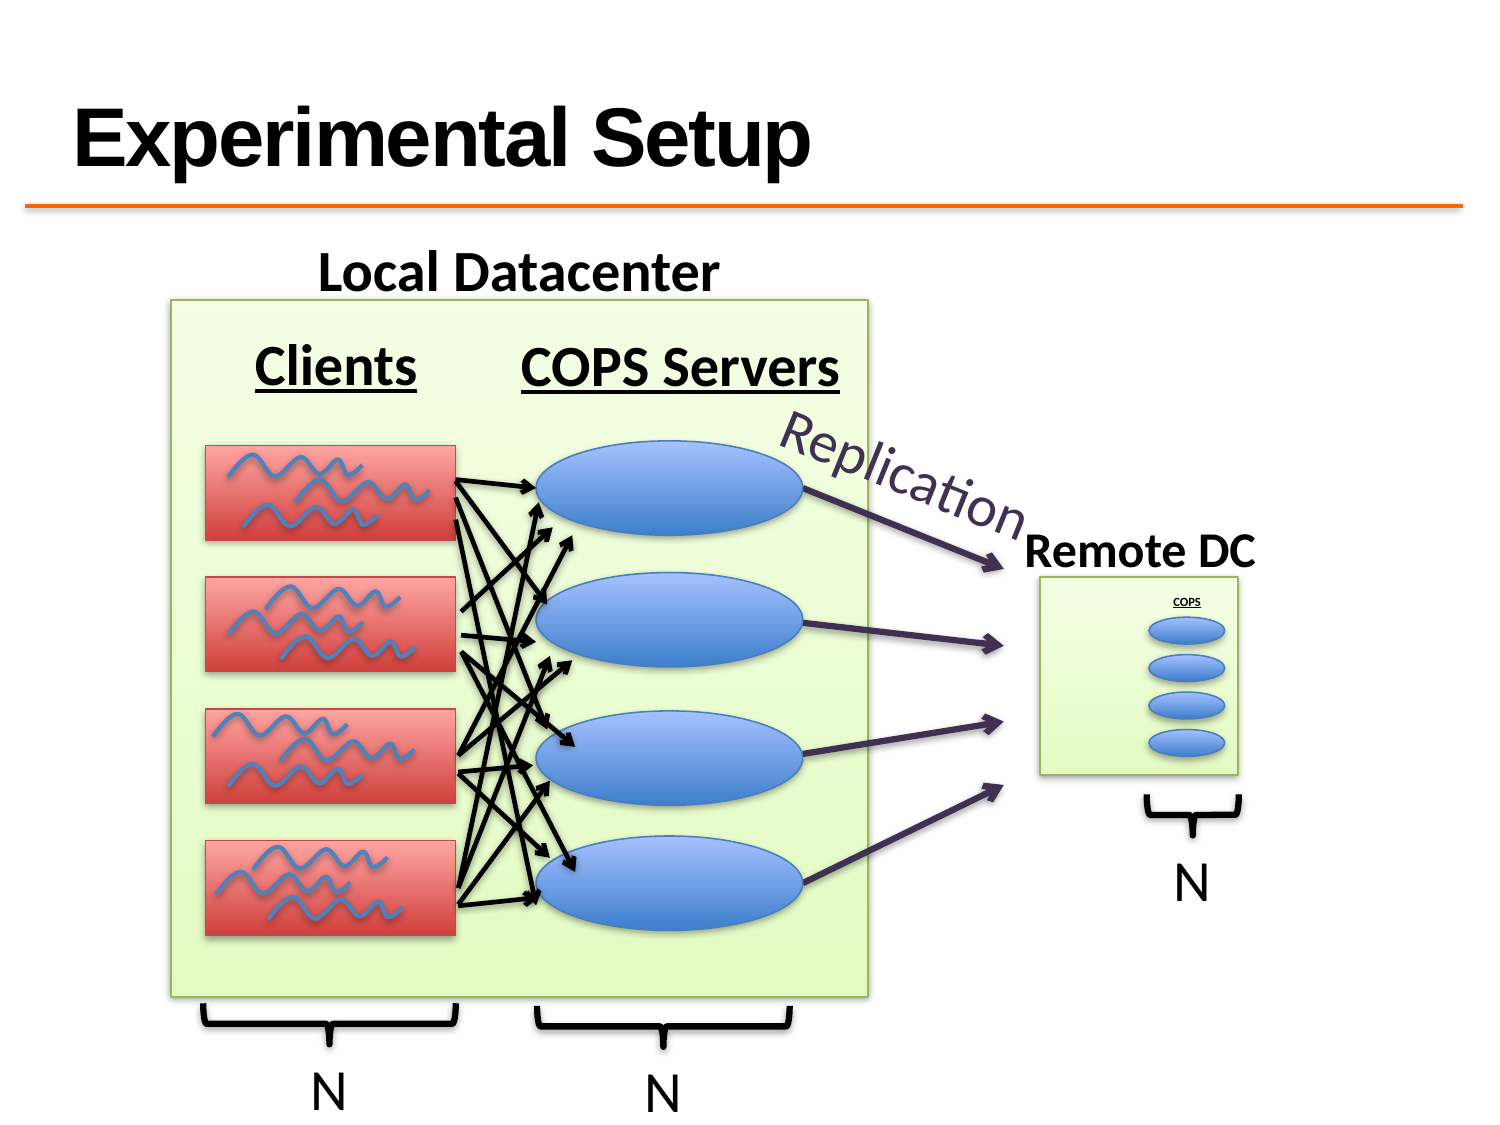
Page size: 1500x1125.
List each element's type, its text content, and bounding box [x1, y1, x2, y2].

title Experimental Setup [56, 2, 1408, 191]
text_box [1146, 794, 1240, 922]
text_box [170, 299, 869, 998]
text_box Local Datacenter [303, 226, 736, 311]
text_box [1009, 509, 1328, 776]
text_box Replication [874, 413, 1097, 507]
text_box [194, 319, 478, 936]
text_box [536, 1005, 790, 1125]
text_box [455, 479, 576, 907]
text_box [874, 487, 1004, 884]
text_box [202, 1002, 456, 1125]
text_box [492, 320, 869, 931]
